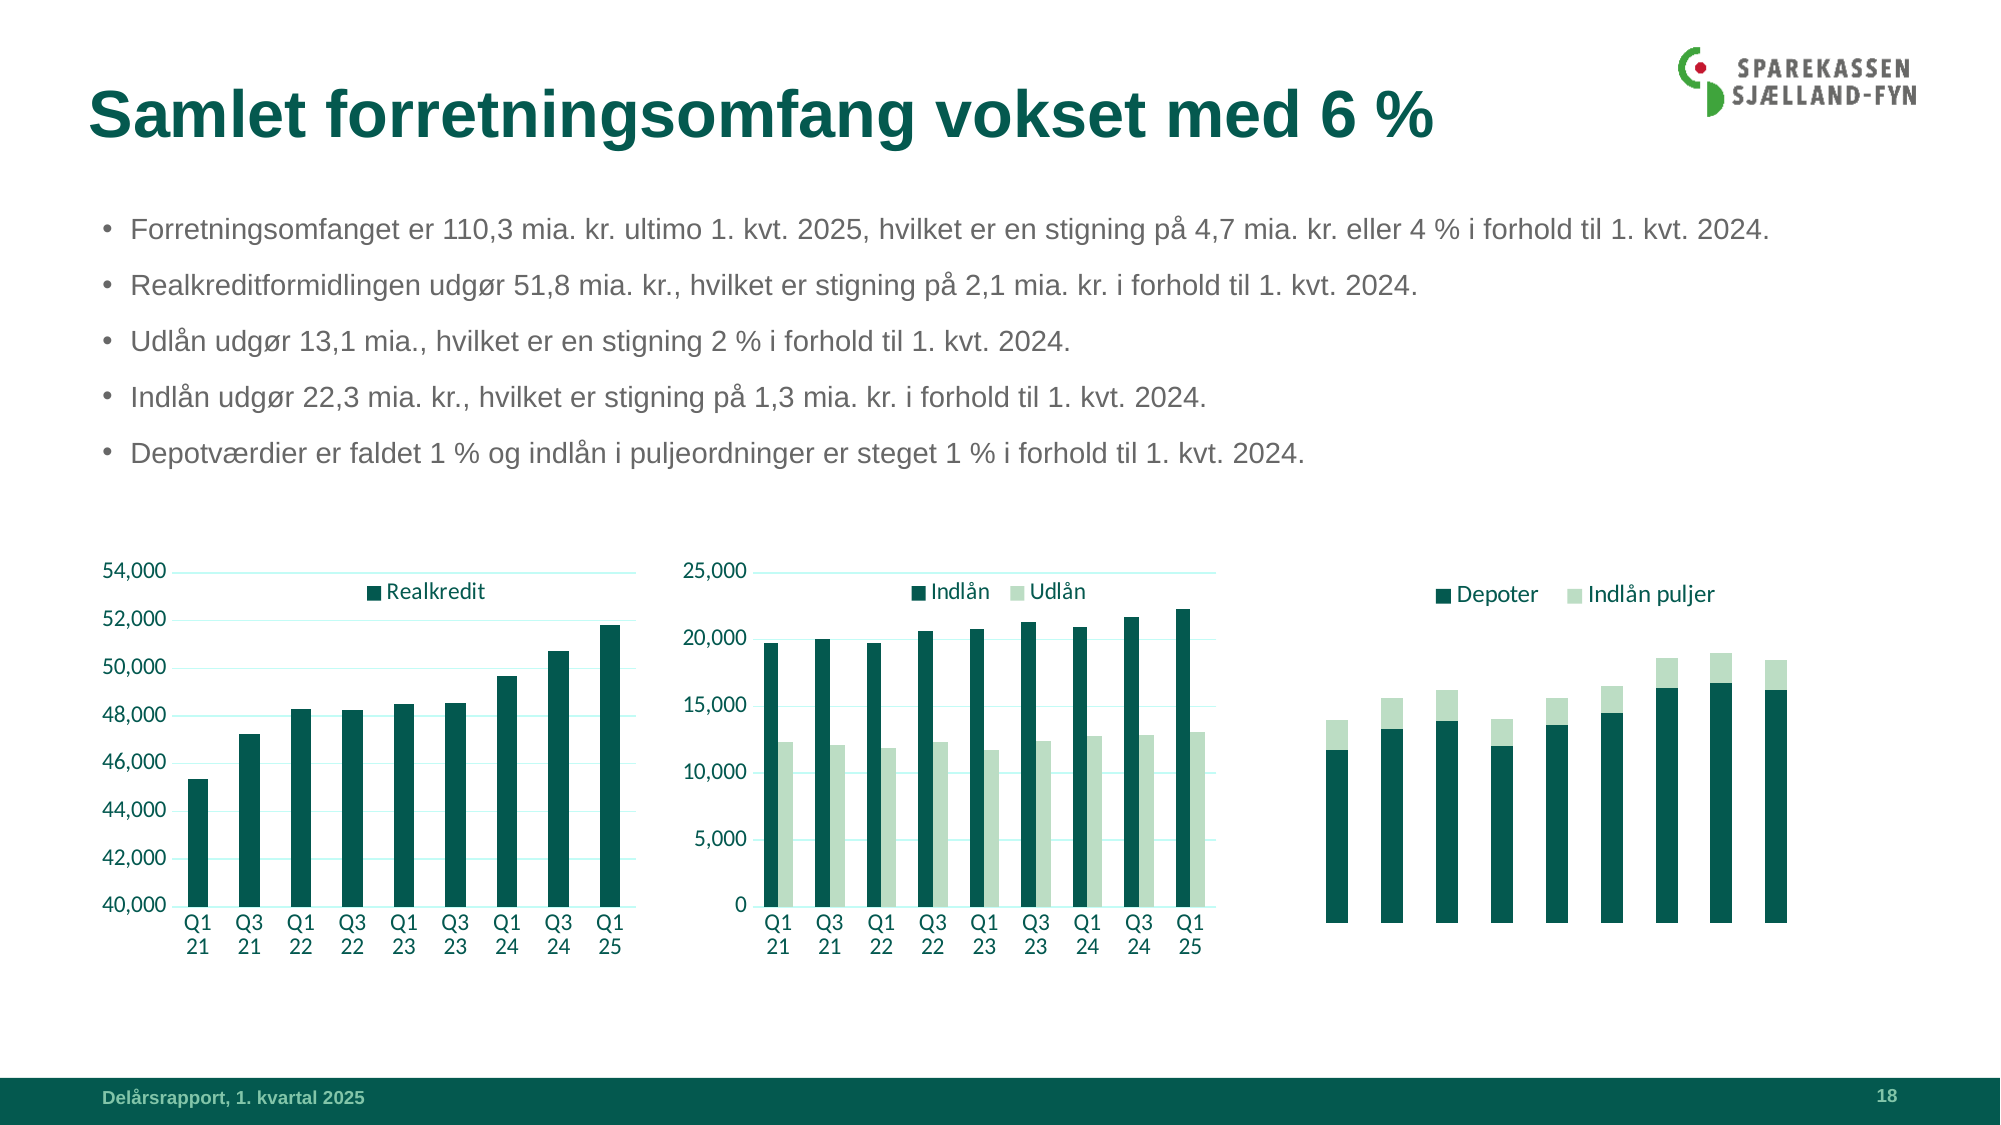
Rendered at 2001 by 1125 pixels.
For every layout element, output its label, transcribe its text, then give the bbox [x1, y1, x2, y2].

subtitle Forretningsomfanget er 110,3 mia. kr. ultimo 1. kvt. 2025, hvilket er en stigning på 4,7 mia. kr. eller 4 % i forhold til 1. kvt. 2024. Realkreditformidlingen udgør 51,8 mia. kr., hvilket er stigning på 2,1 mia. kr. i forhold til 1. kvt. 2024. Udlån udgør 13,1 mia., hvilket er en stigning 2 % i forhold til 1. kvt. 2024. Indlån udgør 22,3 mia. kr., hvilket er stigning på 1,3 mia. kr. i forhold til 1. kvt. 2024. Depotværdier er faldet 1 % og indlån i puljeordninger er steget 1 % i forhold til 1. kvt. 2024. [102, 210, 1898, 508]
chart [101, 560, 637, 962]
picture [1656, 32, 1938, 127]
text_box Samlet forretningsomfang vokset med 6 % [88, 79, 1884, 182]
chart [682, 560, 1218, 962]
slide_number 18 [1710, 1064, 1898, 1107]
footer Delårsrapport, 1. kvartal 2025 [101, 1066, 841, 1109]
chart [1269, 562, 1804, 963]
text_box [102, 66, 1898, 169]
